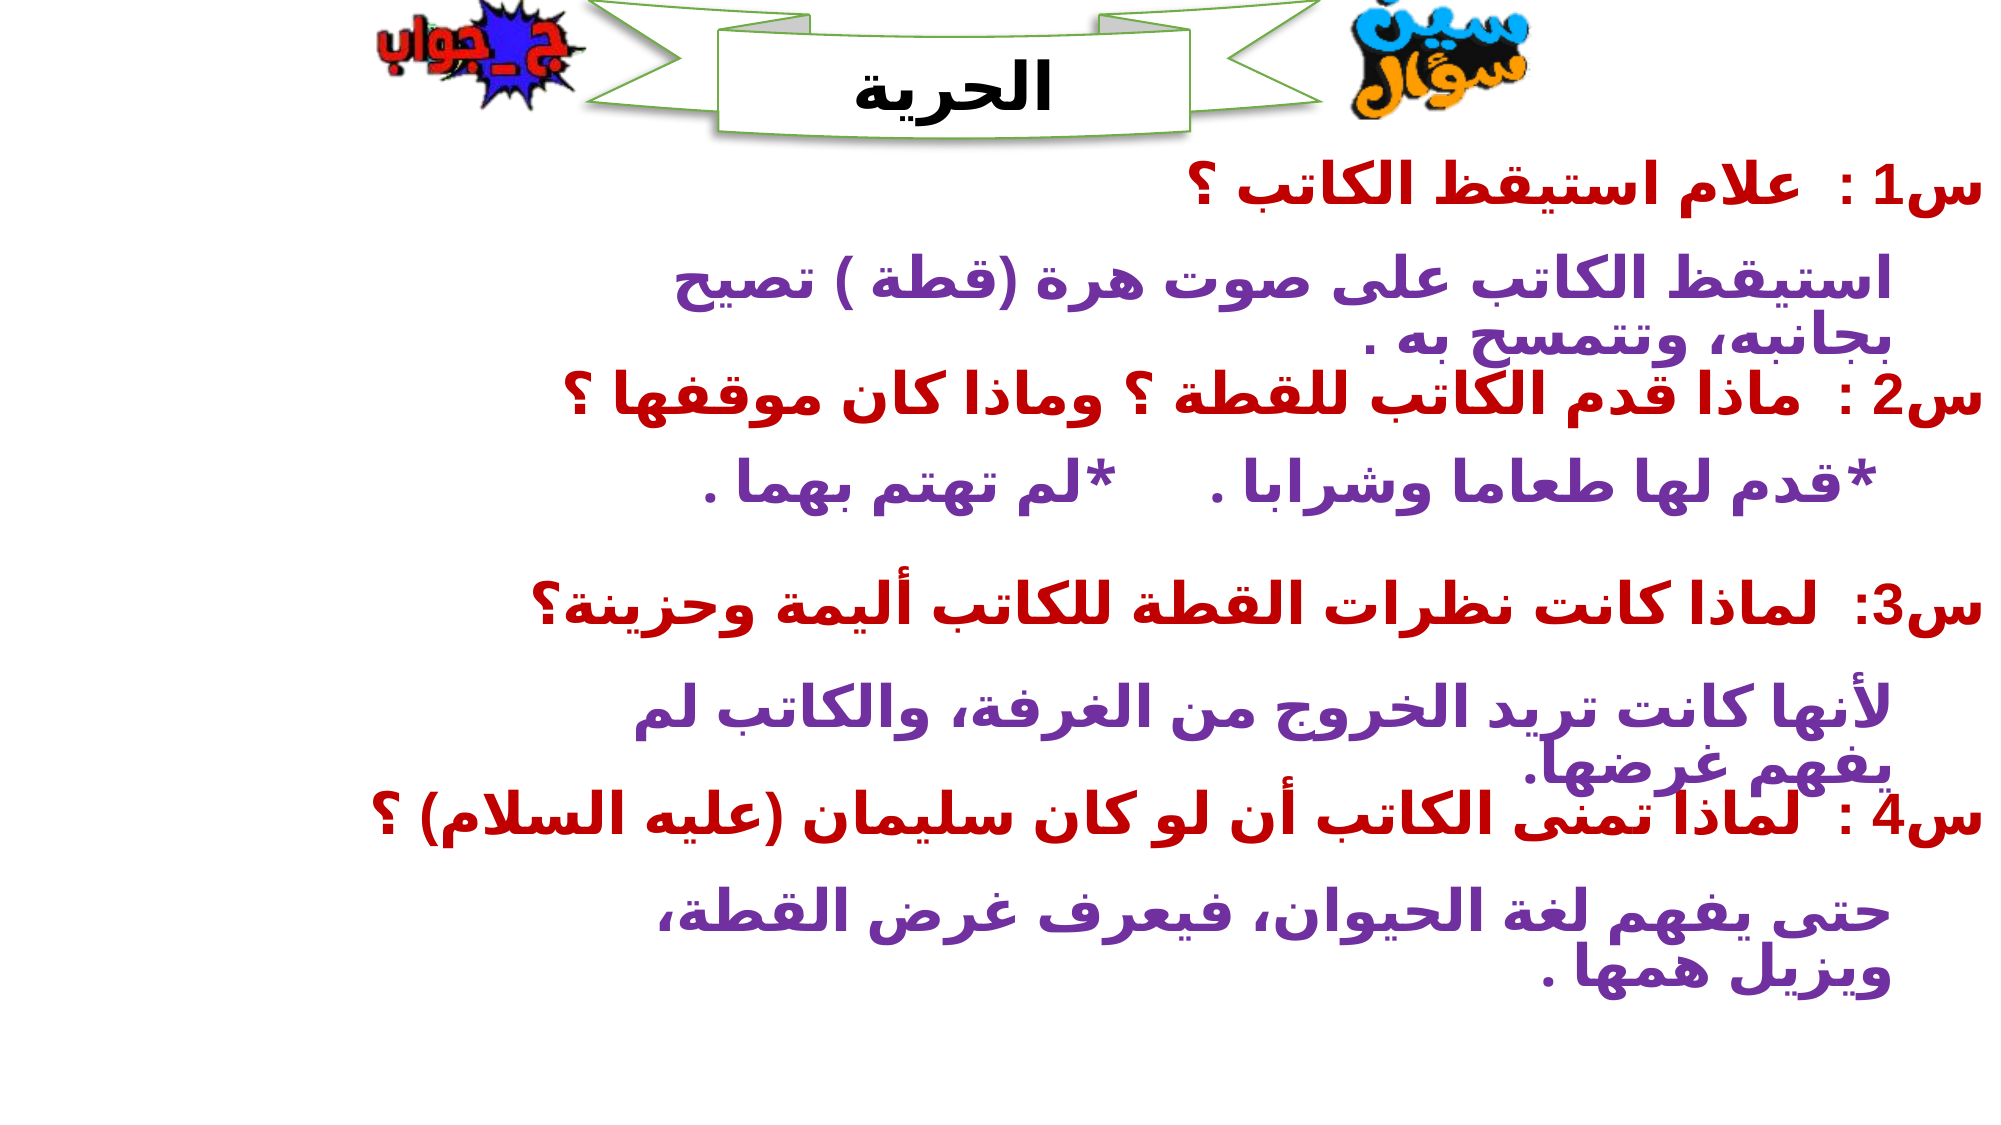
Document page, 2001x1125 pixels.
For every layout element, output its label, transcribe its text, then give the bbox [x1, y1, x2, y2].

text_box *قدم لها طعاما وشرابا . *لم تهتم بهما . [513, 450, 1911, 521]
text_box استيقظ الكاتب على صوت هرة (قطة ) تصيح بجانبه، وتتمسح به . [513, 246, 1911, 373]
text_box لأنها كانت تريد الخروج من الغرفة، والكاتب لم يفهم غرضها. [513, 675, 1911, 802]
text_box حتى يفهم لغة الحيوان، فيعرف غرض القطة، ويزيل همها . [513, 878, 1911, 1006]
picture [376, 0, 591, 128]
text_box الحرية [591, 0, 1324, 139]
text_box س1 : علام استيقظ الكاتب ؟ س2 : ماذا قدم الكاتب للقطة ؟ وماذا كان موقفها ؟ س3: لماذا كانت نظرات القطة للكاتب أليمة وحزينة؟ س4 : لماذا تمنى الكاتب أن لو كان سليمان (عليه السلام) ؟ [0, 139, 2000, 924]
picture [1347, 0, 1532, 123]
